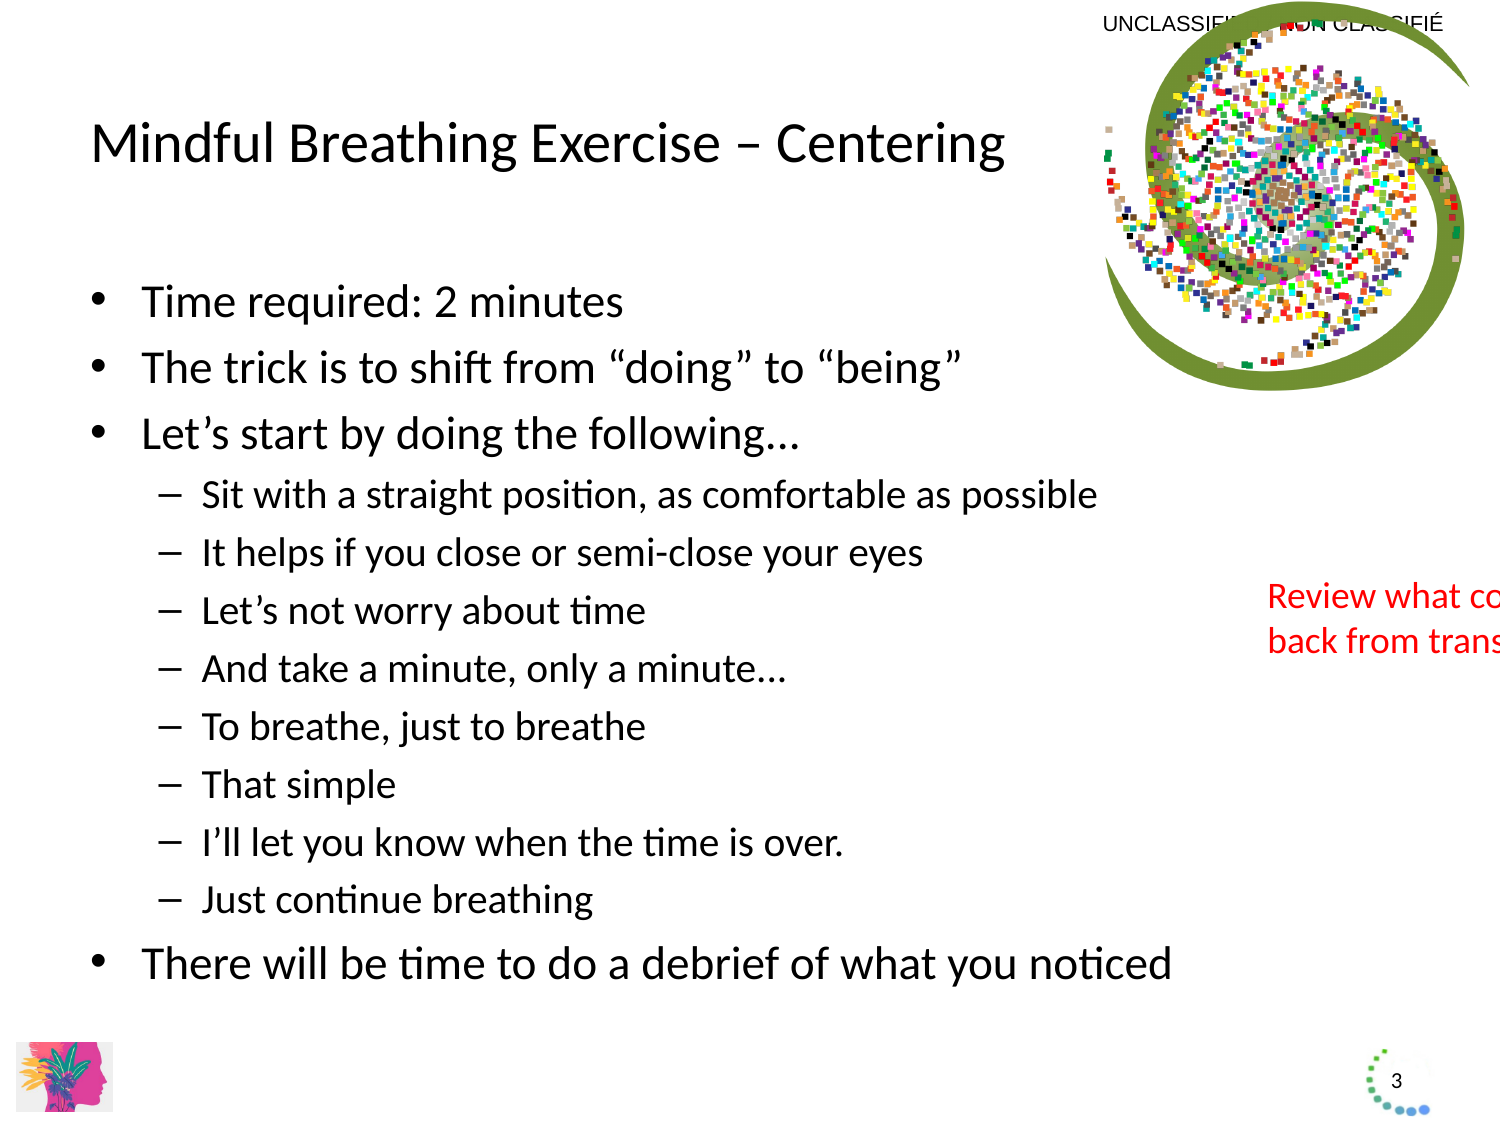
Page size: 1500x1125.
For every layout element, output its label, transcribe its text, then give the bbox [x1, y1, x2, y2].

list Time required: 2 minutes The trick is to shift from “doing” to “being” Let’s start by doing the following... Sit with a straight position, as comfortable as possible It helps if you close or semi-close your eyes Let’s not worry about time And take a minute, only a minute... To breathe, just to breathe That simple I’ll let you know when the time is over. Just continue breathing There will be time to do a debrief of what you noticed [75, 262, 1425, 1005]
picture [1104, 0, 1471, 393]
picture [1363, 1047, 1435, 1117]
picture [16, 1042, 113, 1112]
text_box Review what comes back from translation [1252, 563, 1500, 668]
title Mindful Breathing Exercise – Centering [75, 45, 1098, 233]
